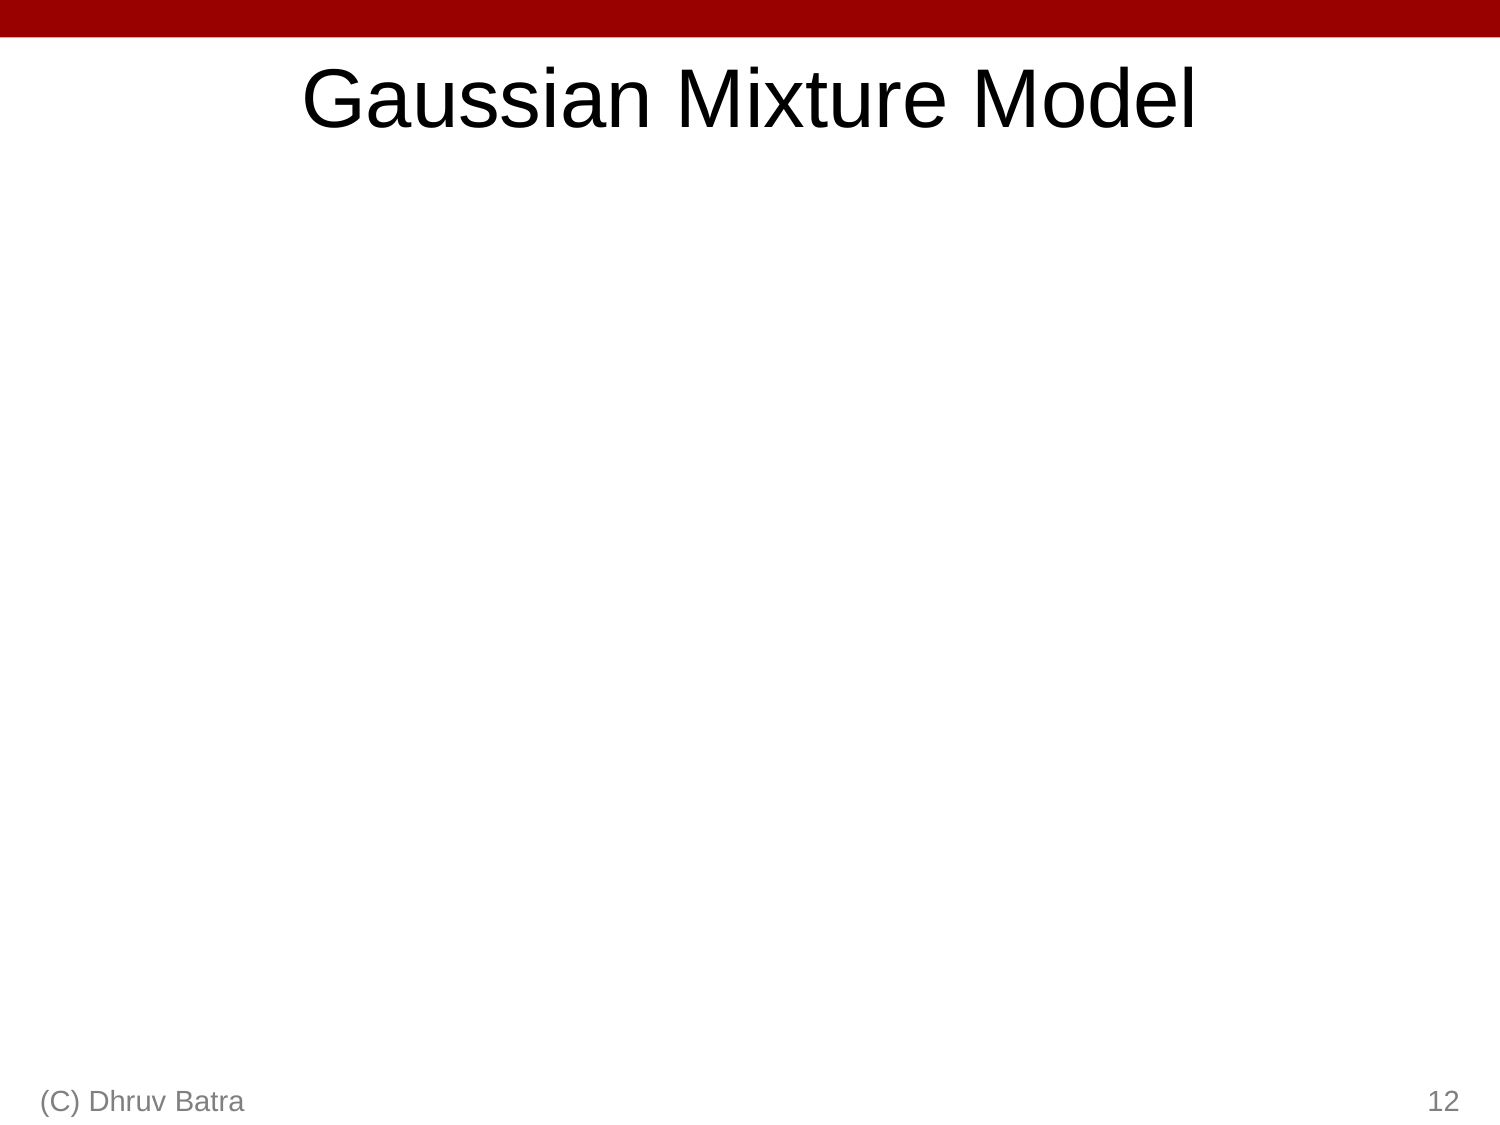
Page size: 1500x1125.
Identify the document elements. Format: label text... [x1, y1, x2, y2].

title Gaussian Mixture Model [112, 37, 1388, 151]
footer (C) Dhruv Batra [24, 1049, 501, 1125]
slide_number 12 [1162, 1049, 1476, 1125]
